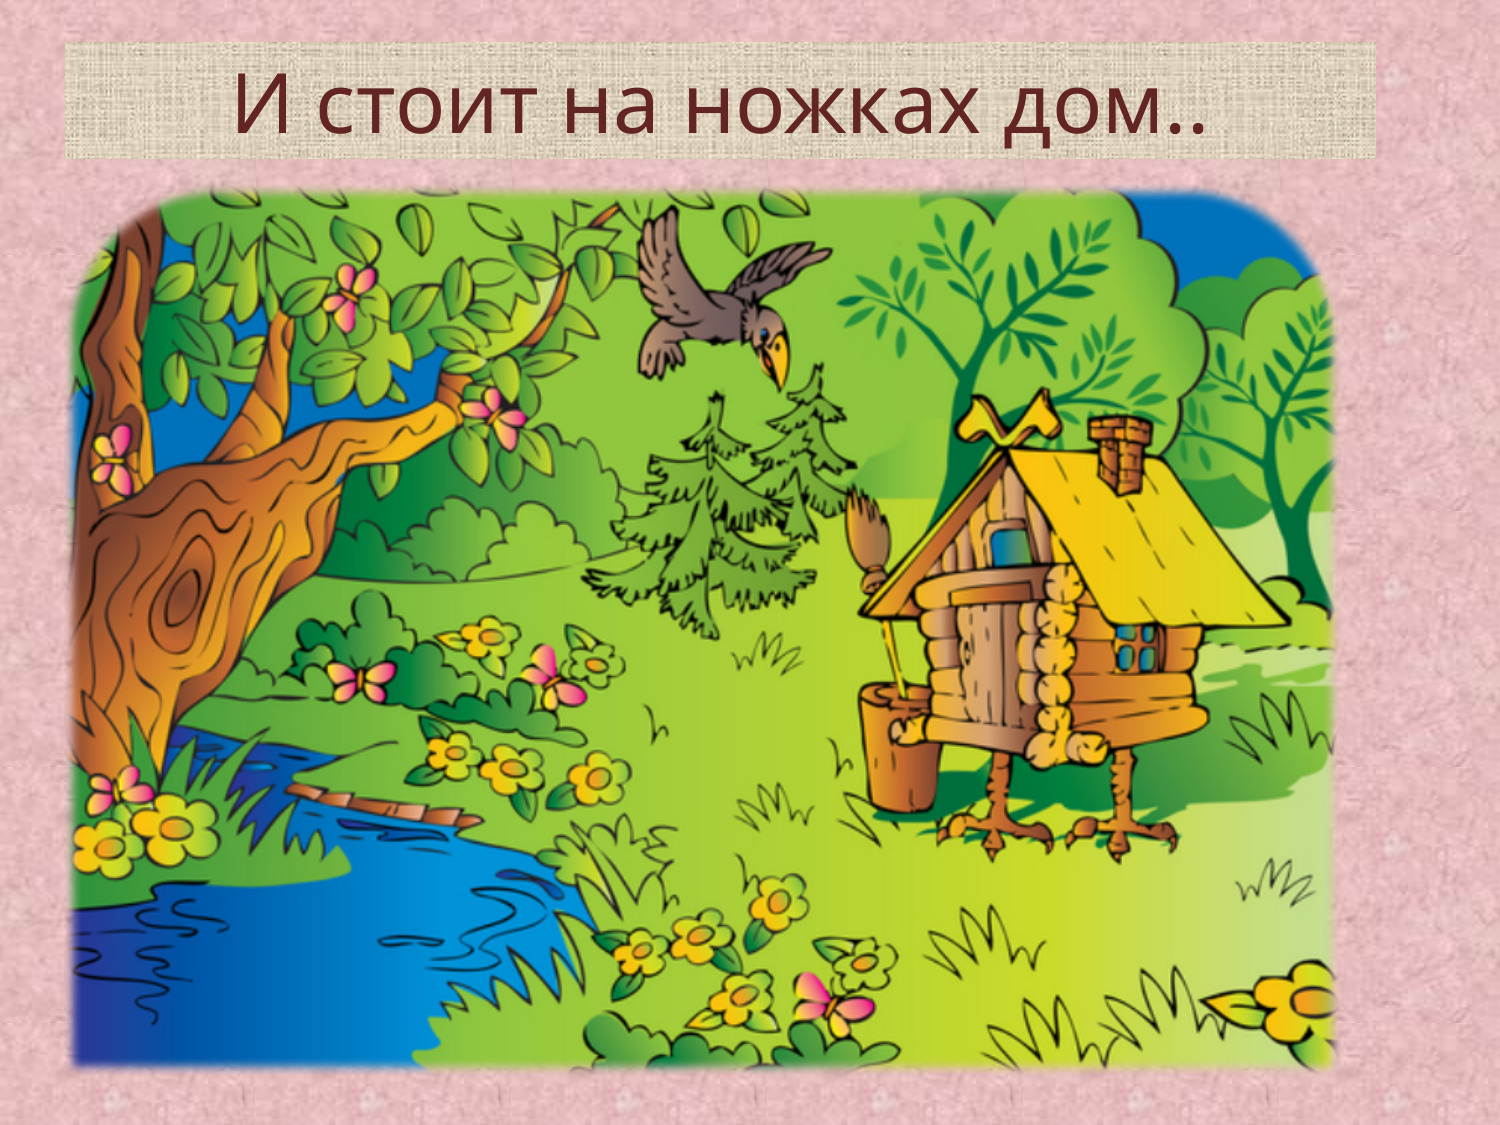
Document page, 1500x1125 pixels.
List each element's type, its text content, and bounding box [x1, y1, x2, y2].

picture [0, 0, 1500, 1125]
title И стоит на ножках дом.. [64, 42, 1376, 159]
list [64, 184, 1341, 1076]
